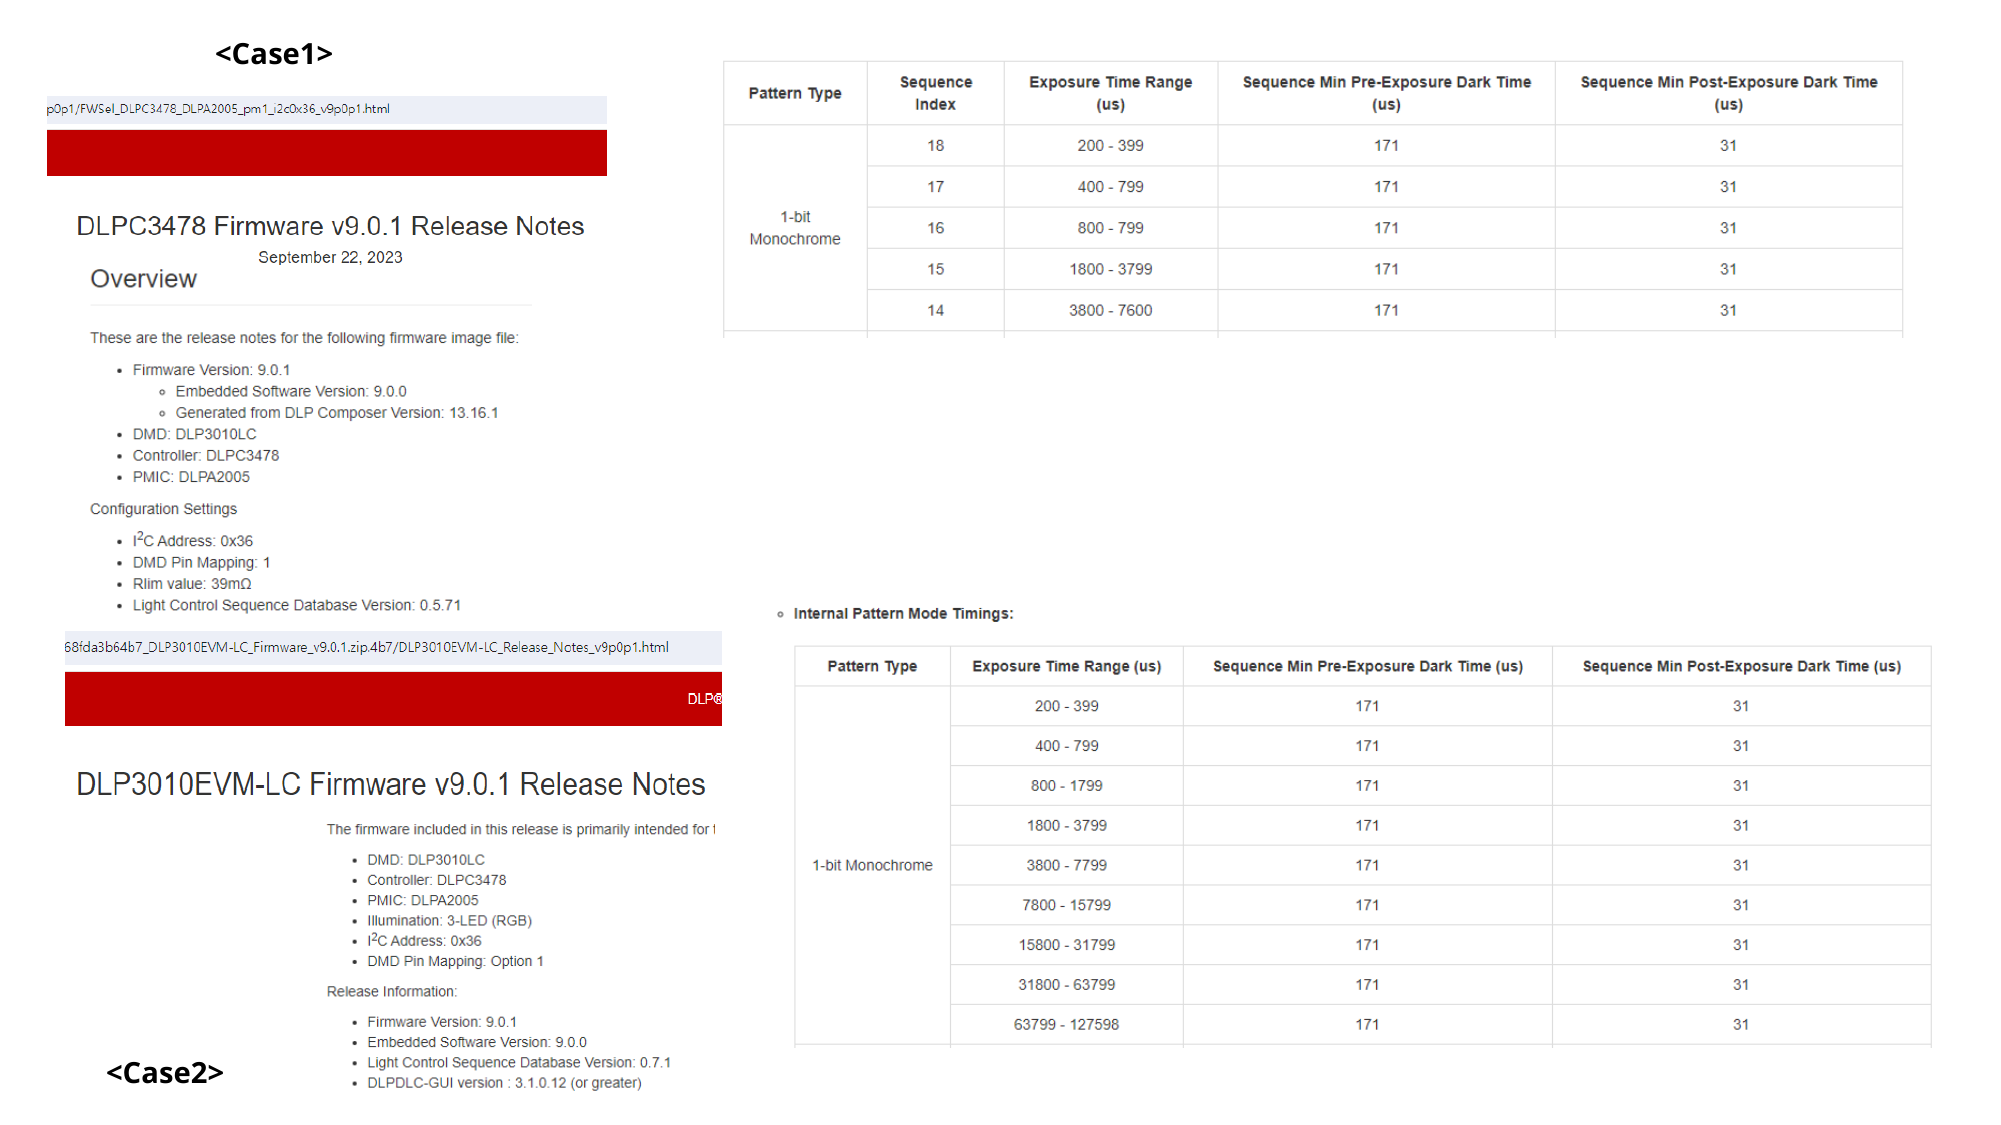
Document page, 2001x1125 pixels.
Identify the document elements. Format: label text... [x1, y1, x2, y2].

picture [65, 631, 722, 1115]
picture [47, 96, 607, 620]
picture [759, 594, 1934, 1048]
text_box <Case2> [65, 1047, 265, 1097]
picture [721, 53, 1910, 338]
text_box <Case1> [174, 27, 374, 78]
